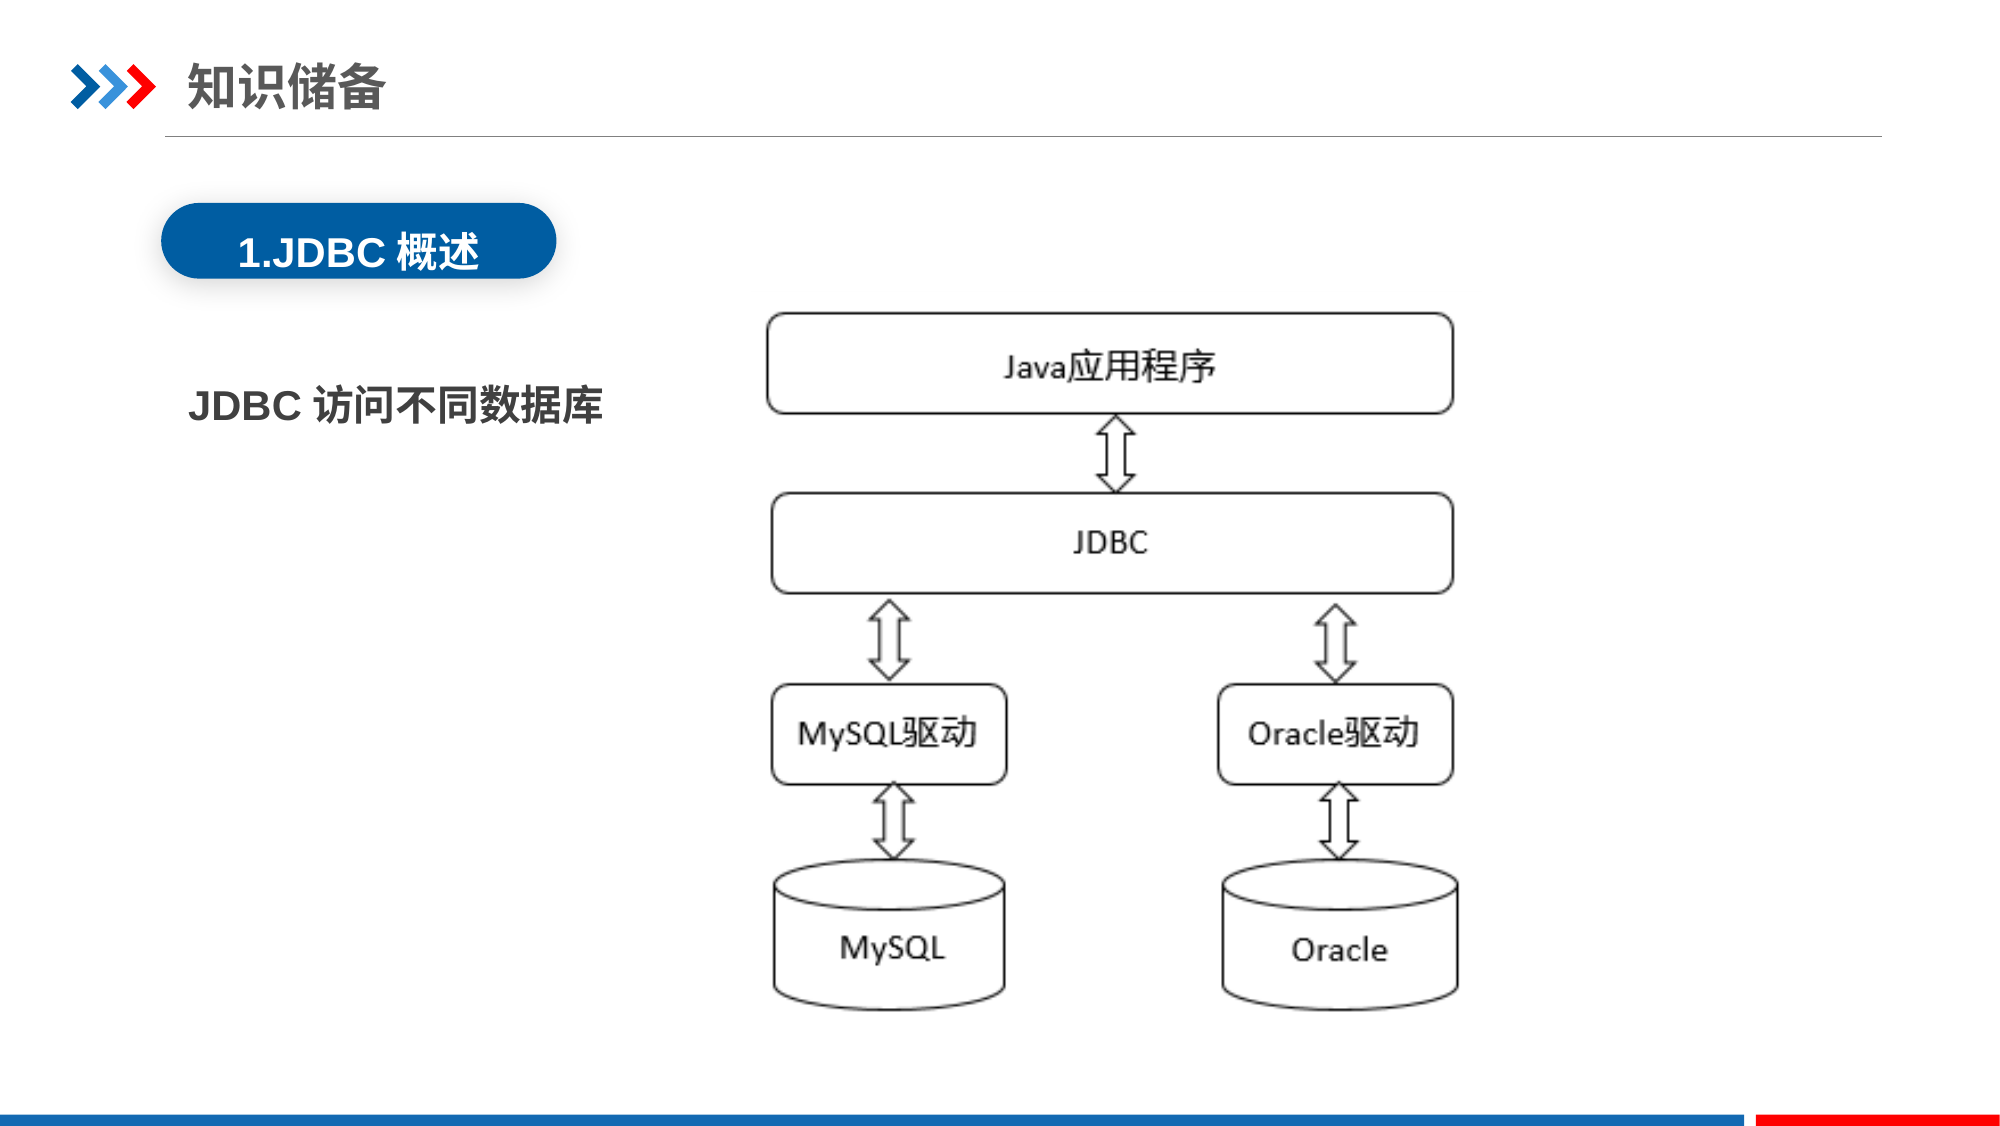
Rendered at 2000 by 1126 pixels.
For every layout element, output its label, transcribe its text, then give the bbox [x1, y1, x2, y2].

text_box 知识储备 [187, 43, 827, 127]
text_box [161, 200, 557, 284]
text_box JDBC访问不同数据库 [173, 345, 717, 436]
picture [751, 290, 1482, 1023]
